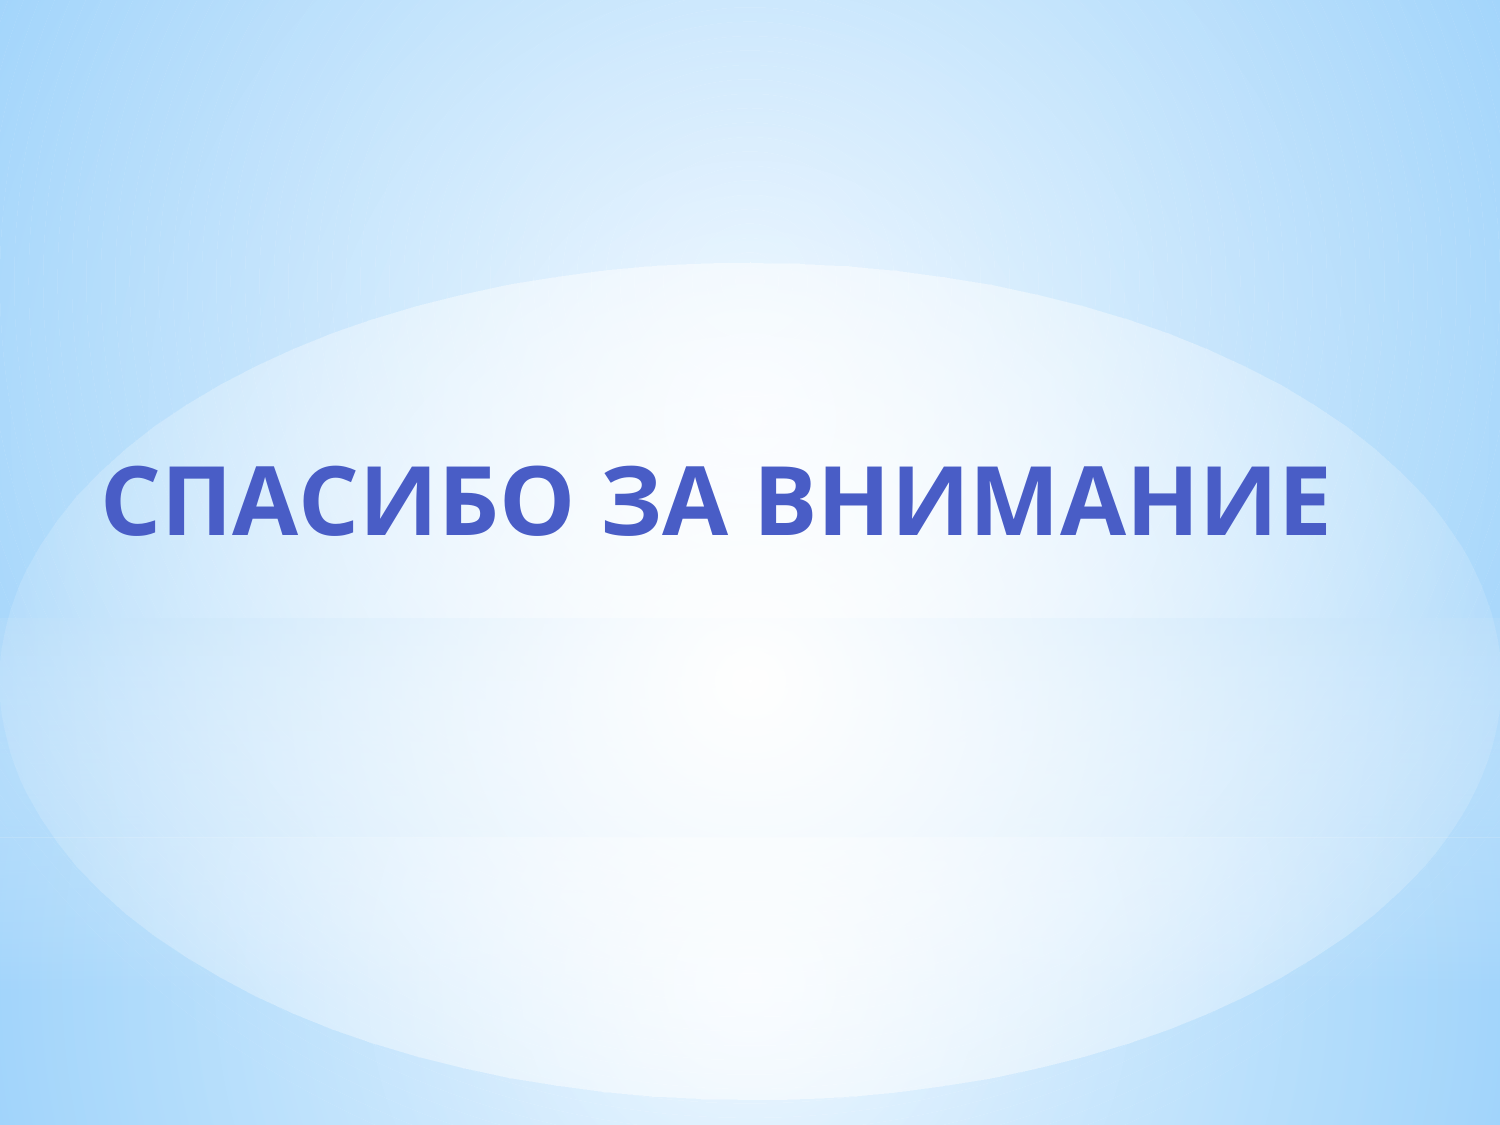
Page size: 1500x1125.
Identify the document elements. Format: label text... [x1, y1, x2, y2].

title Спасибо за внимание [0, 432, 1347, 621]
